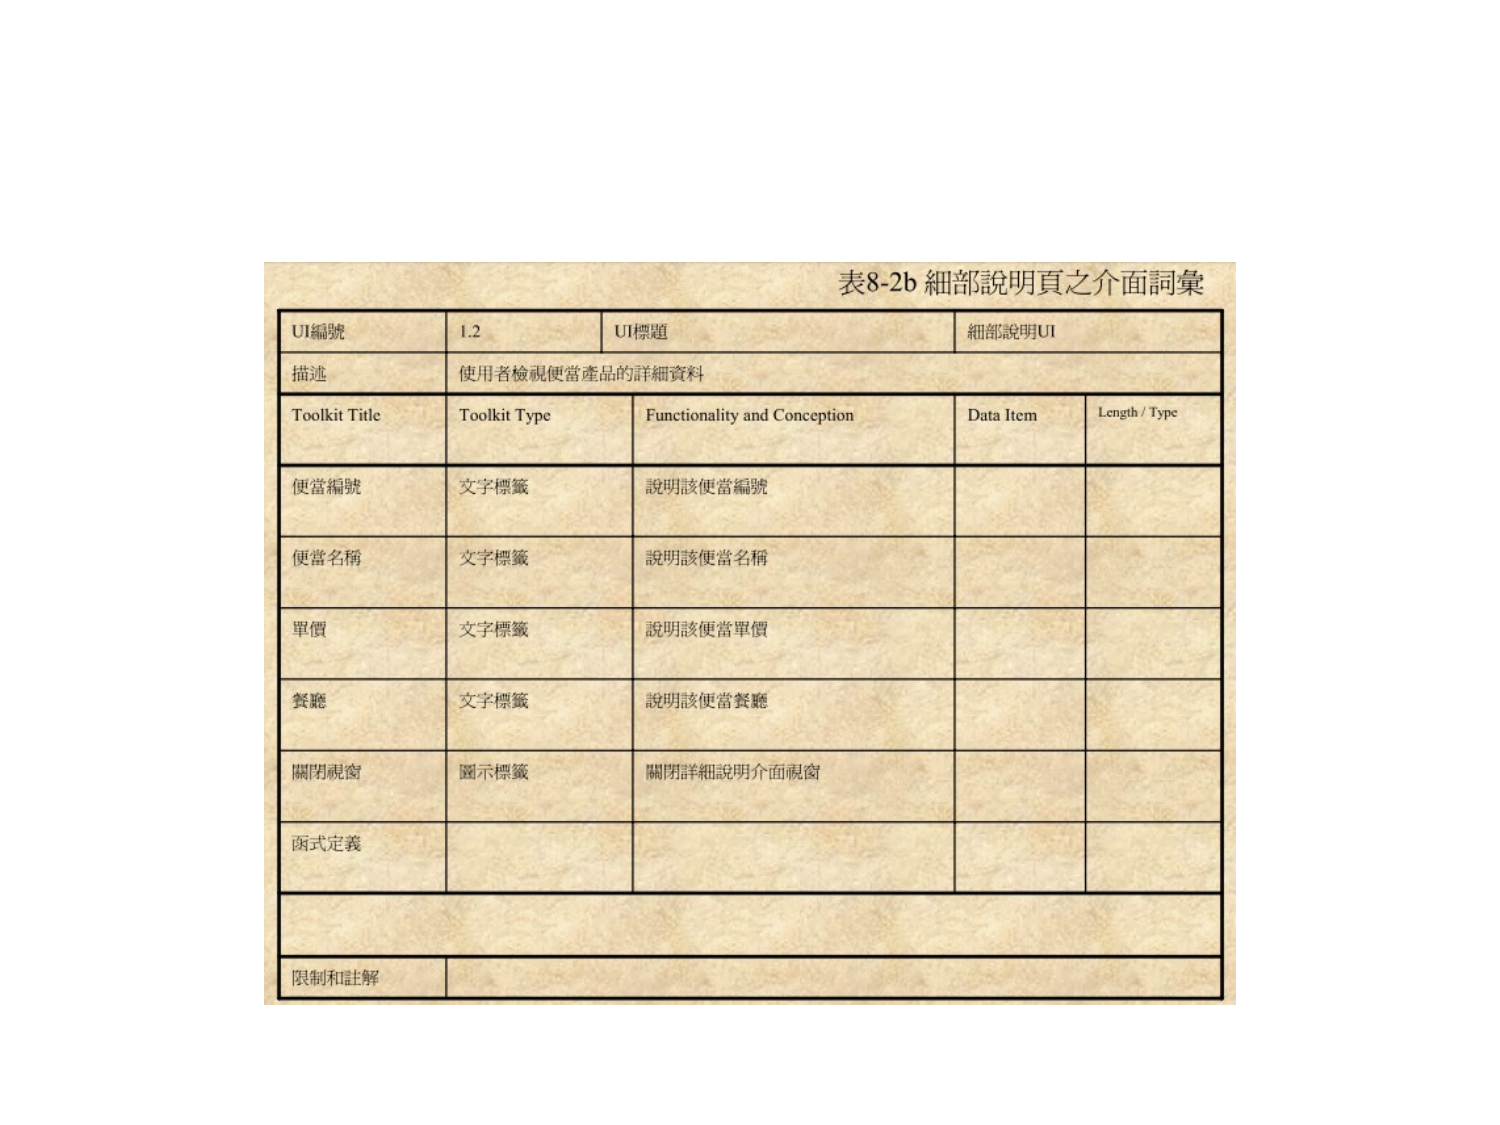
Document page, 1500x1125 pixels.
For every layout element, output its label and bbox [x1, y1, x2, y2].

list [264, 262, 1236, 1006]
